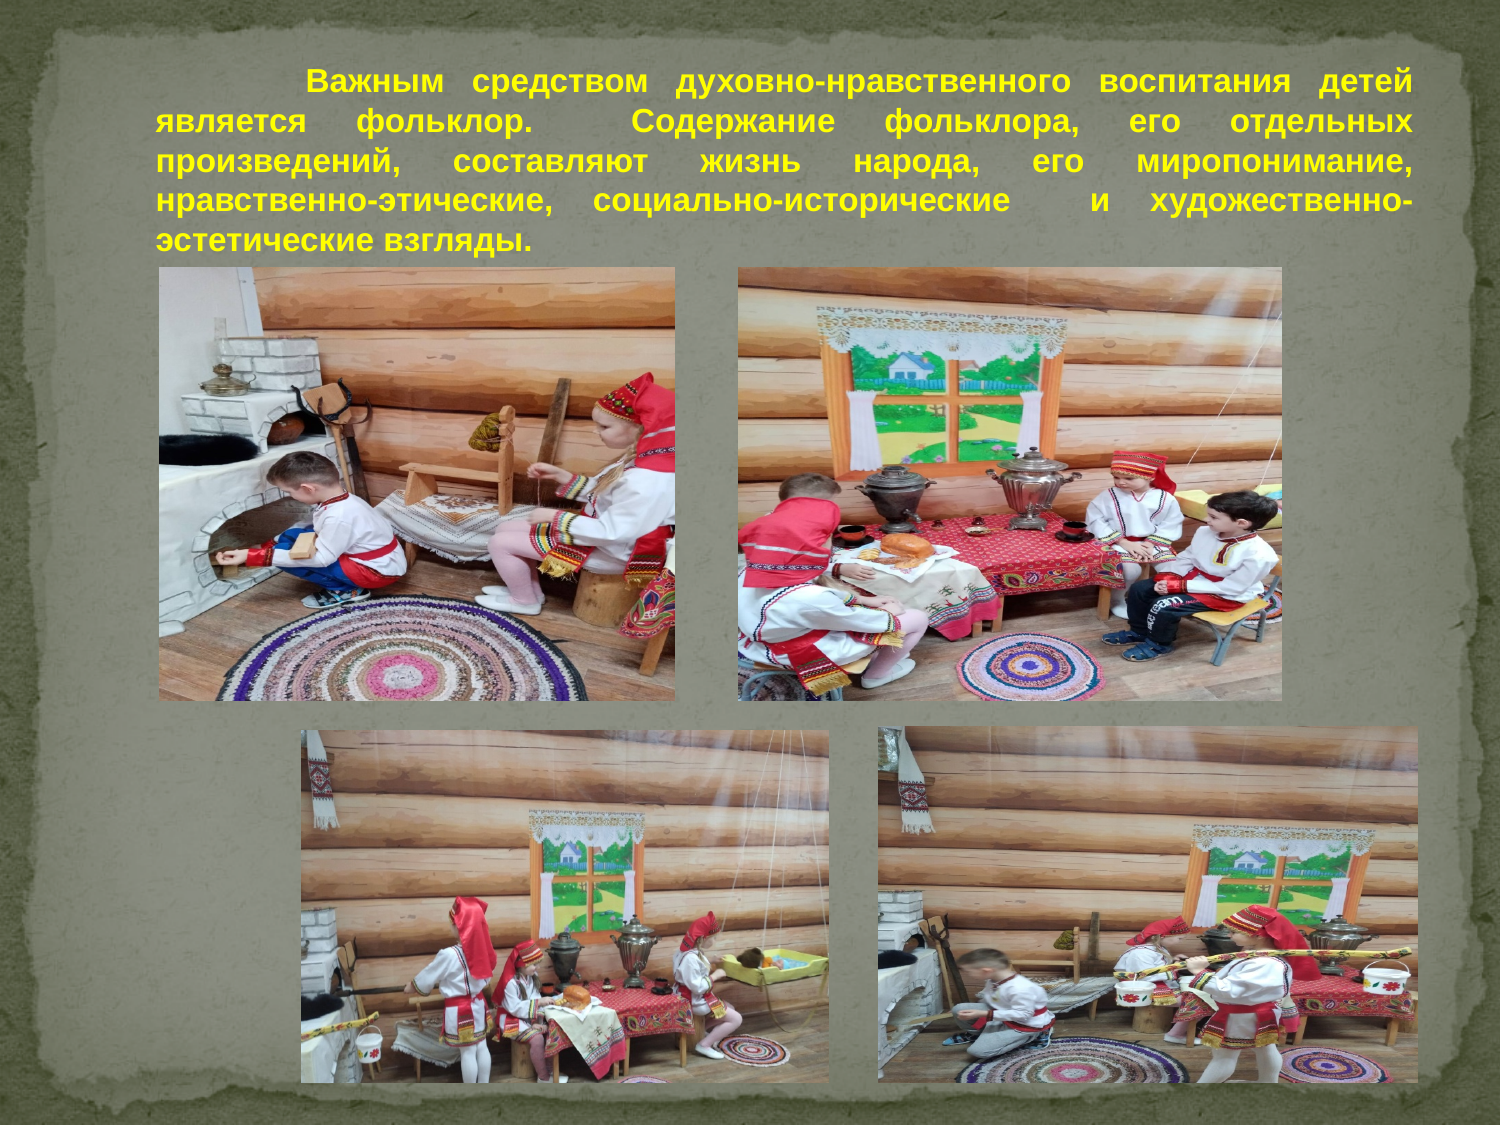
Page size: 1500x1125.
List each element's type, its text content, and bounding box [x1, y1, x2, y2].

picture [738, 267, 1282, 701]
picture [878, 726, 1418, 1083]
text_box Важным средством духовно-нравственного воспитания детей является фольклор. Содержание фольклора, его отдельных произведений, составляют жизнь народа, его миропонимание, нравственно-этические, социально-исторические и художественно-эстетические взгляды. [140, 51, 1430, 266]
picture [301, 730, 829, 1083]
picture [159, 267, 675, 701]
